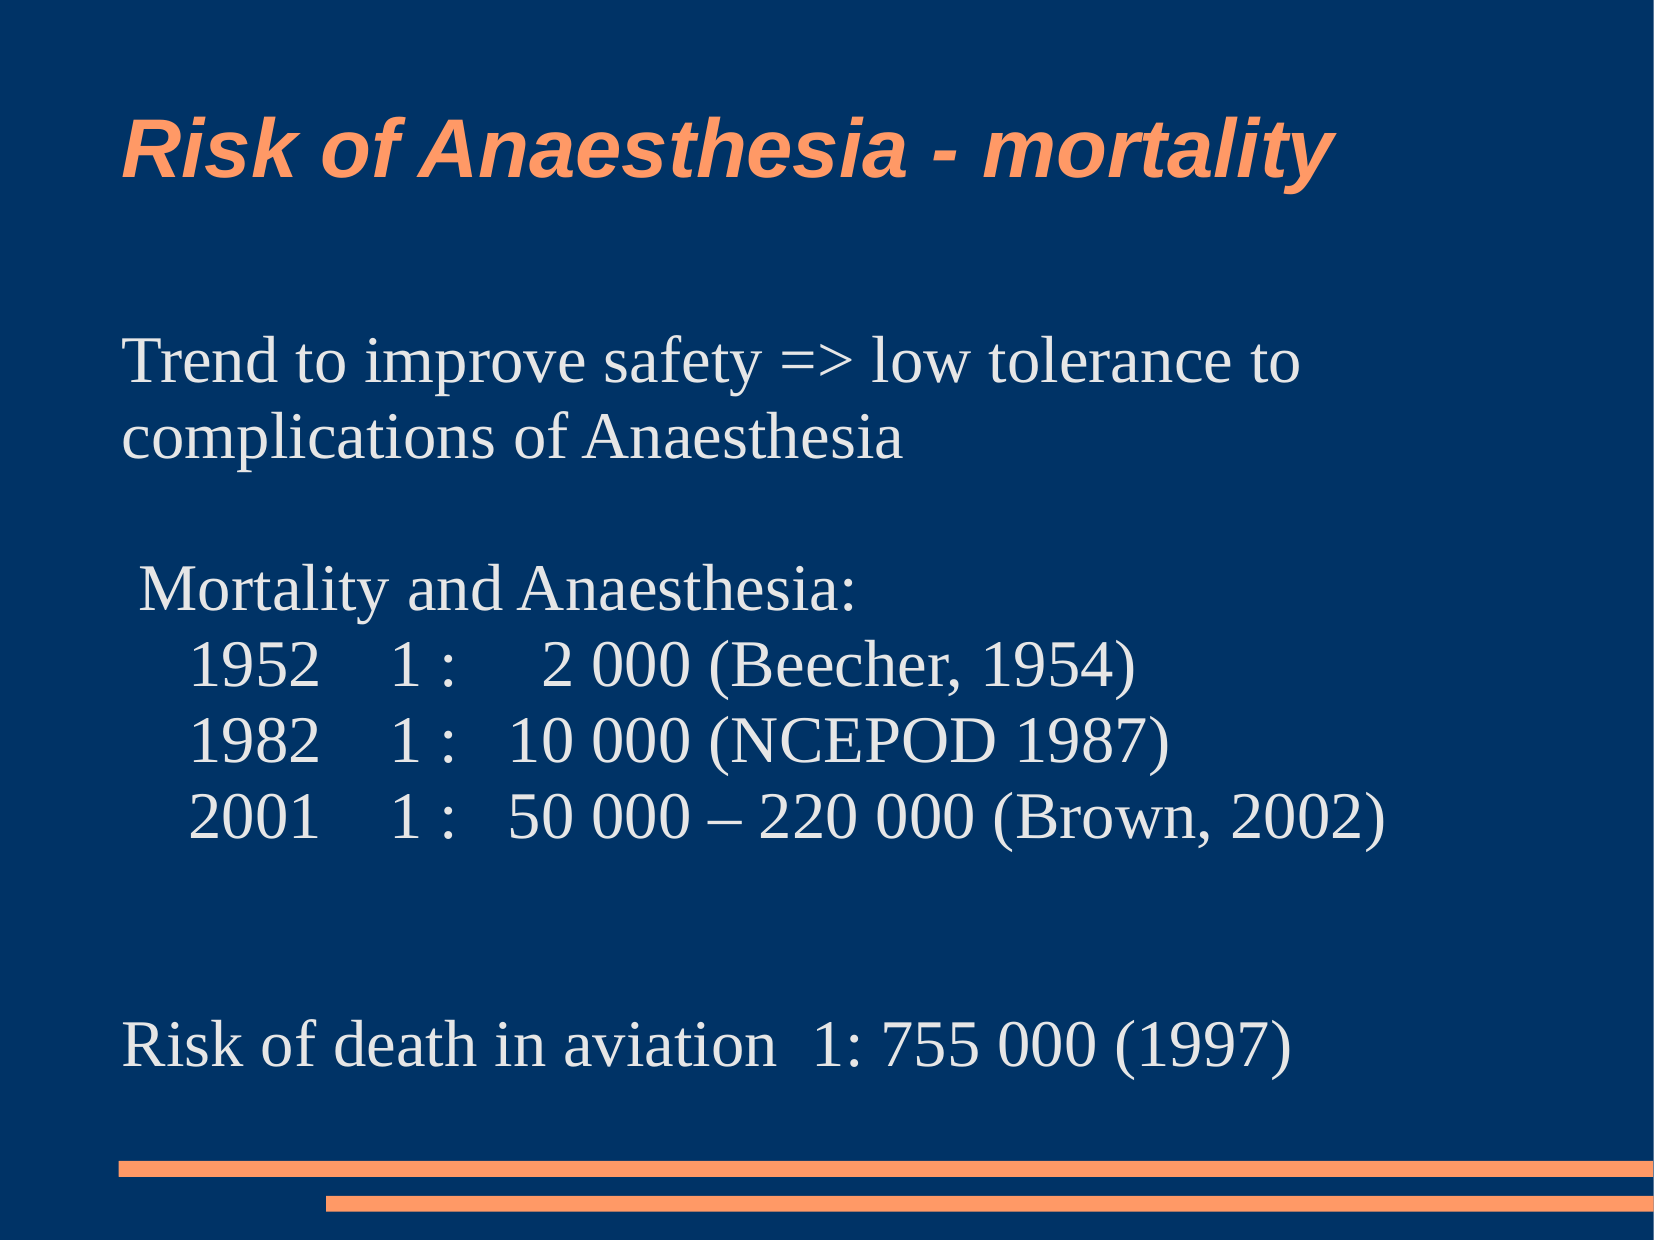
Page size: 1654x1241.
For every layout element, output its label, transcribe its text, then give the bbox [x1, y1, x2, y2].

title Risk of Anaesthesia - mortality [121, 46, 1534, 254]
list Trend to improve safety => low tolerance to complications of Anaesthesia Mortality and Anaesthesia: 1952 1 : 2 000 (Beecher, 1954) 1982 1 : 10 000 (NCEPOD 1987) 2001 1 : 50 000 – 220 000 (Brown, 2002) Risk of death in aviation 1: 755 000 (1997) [121, 322, 1561, 1158]
